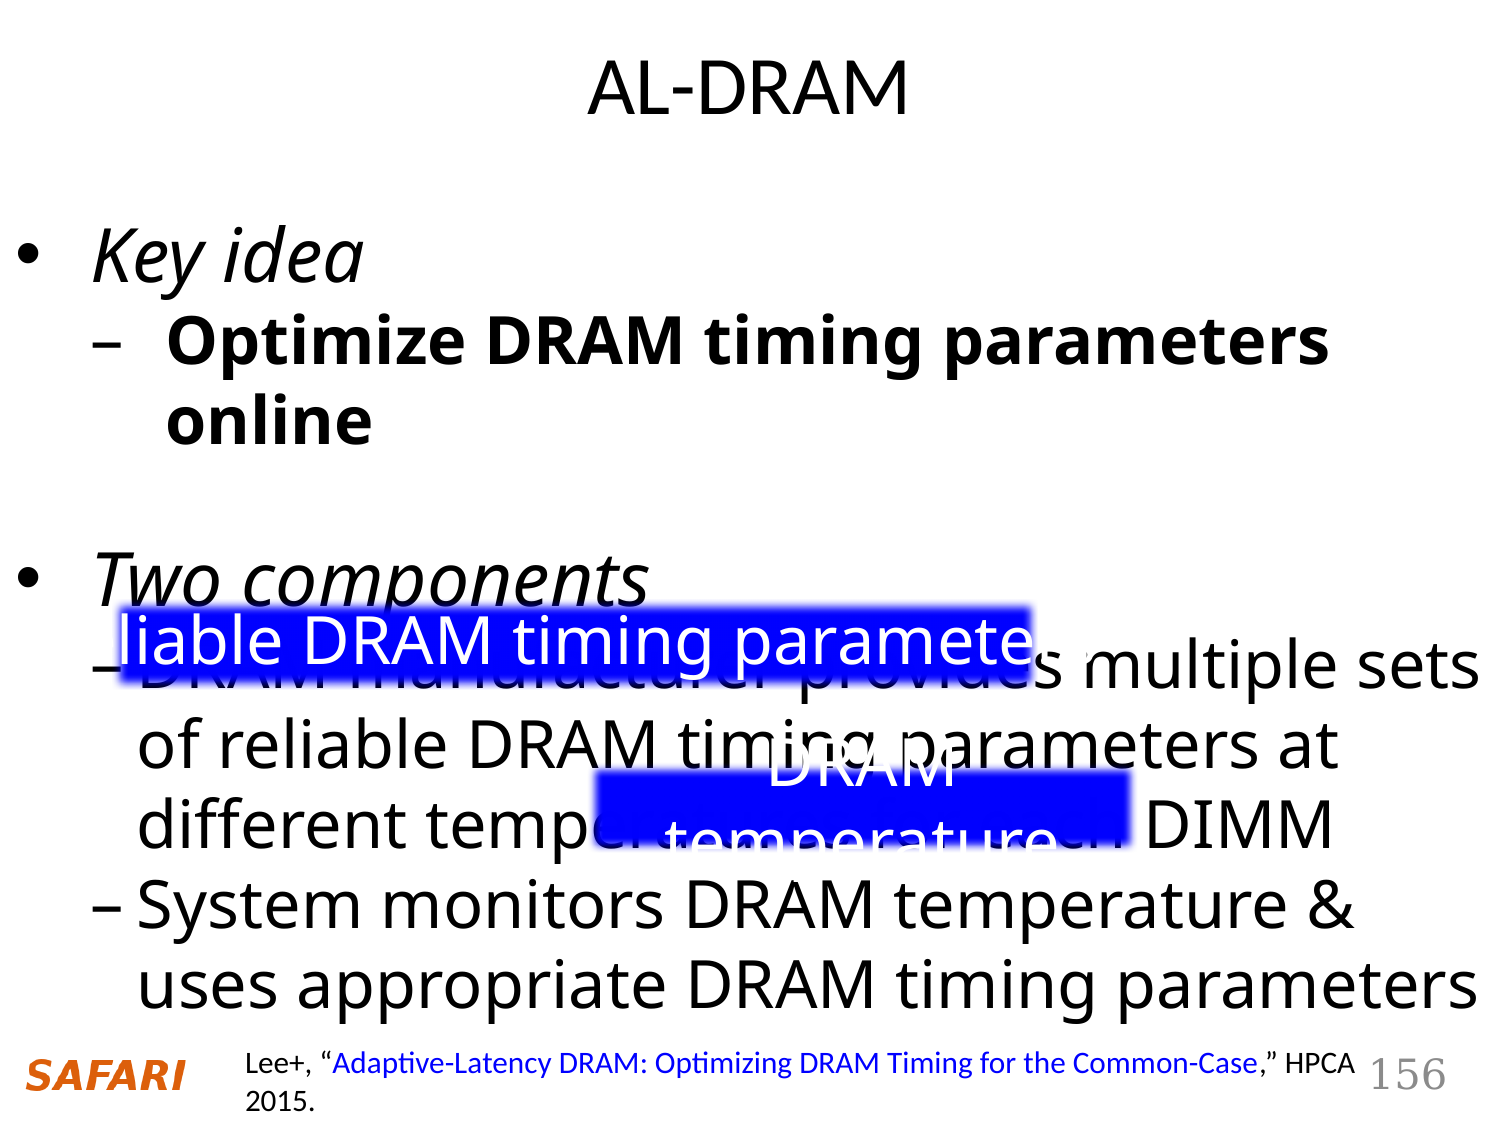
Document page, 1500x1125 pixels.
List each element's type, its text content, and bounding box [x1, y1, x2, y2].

text_box Lee+, “Adaptive-Latency DRAM: Optimizing DRAM Timing for the Common-Case,” HPCA 2015. [230, 1034, 1388, 1125]
text_box reliable DRAM timing parameters [121, 608, 1031, 684]
text_box reliable DRAM timing parameters [593, 768, 1133, 848]
text_box DRAM temperature [598, 774, 1127, 842]
title AL-DRAM [62, 24, 1438, 150]
picture [24, 1051, 191, 1100]
list Key idea Optimize DRAM timing parameters online Two components DRAM manufacturer provides multiple sets of reliable DRAM timing parameters at different temperatures for each DIMM System monitors DRAM temperature & uses appropriate DRAM timing parameters [0, 200, 1500, 963]
